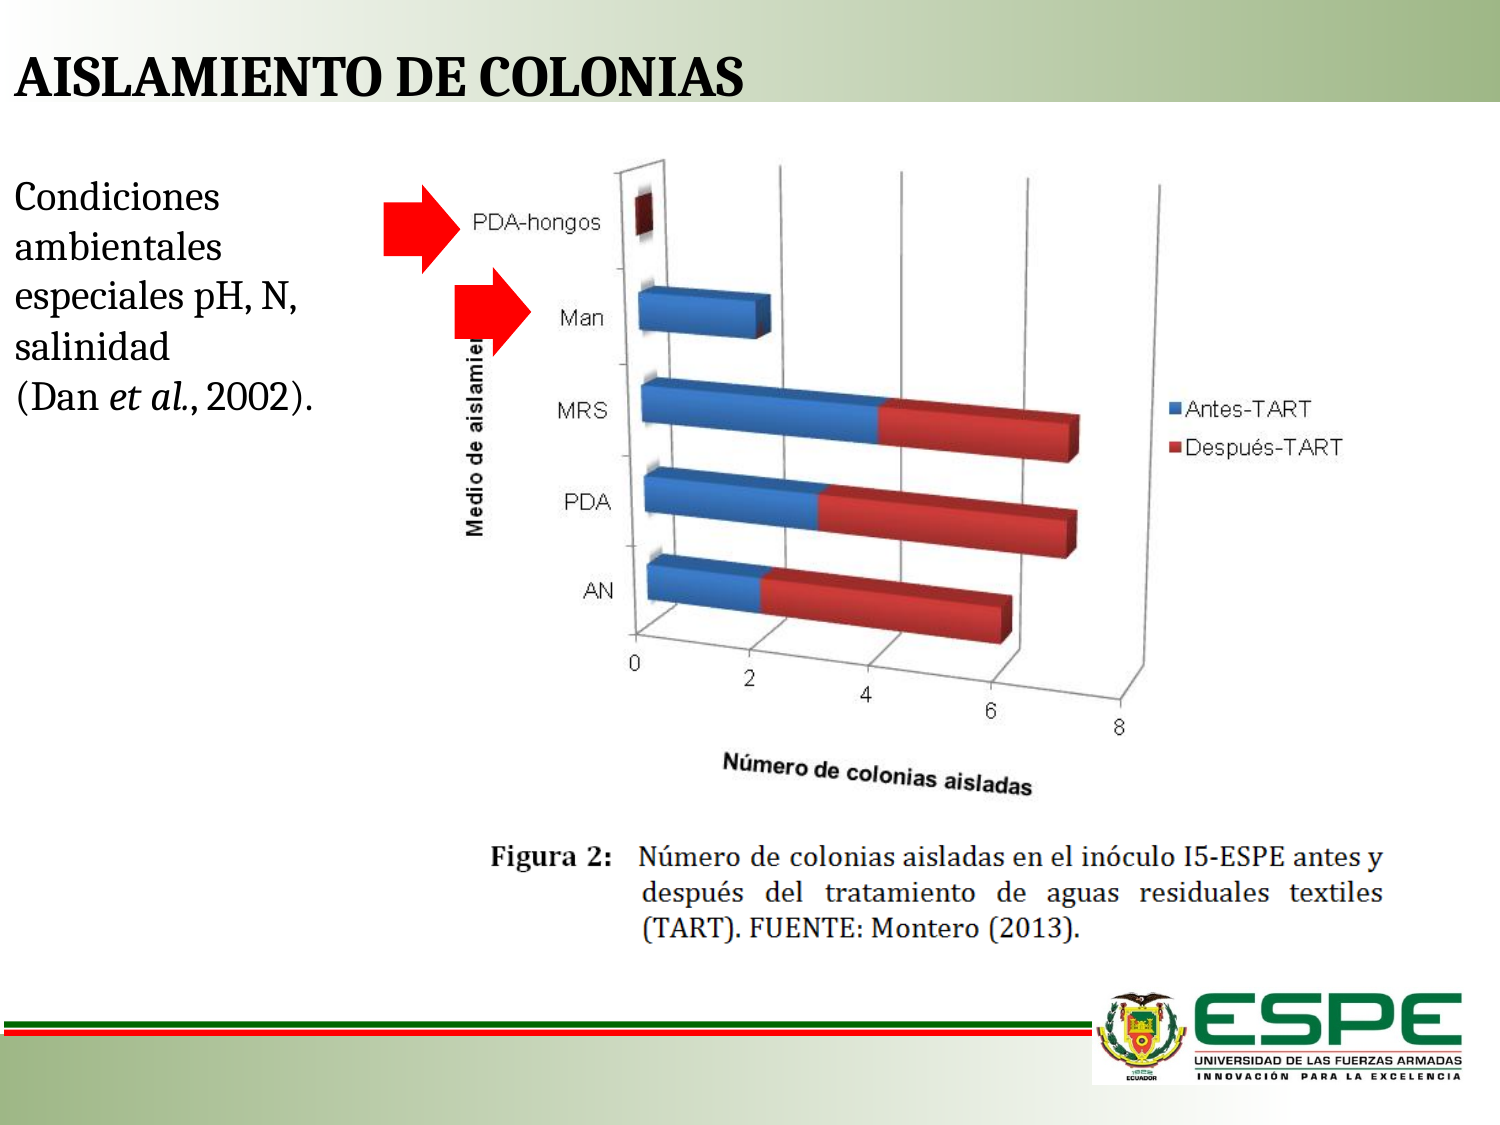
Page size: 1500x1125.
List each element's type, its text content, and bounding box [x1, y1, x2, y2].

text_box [454, 266, 532, 357]
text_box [383, 184, 461, 275]
list Aislamiento de colonias [0, 30, 1350, 774]
picture [383, 125, 1483, 1085]
